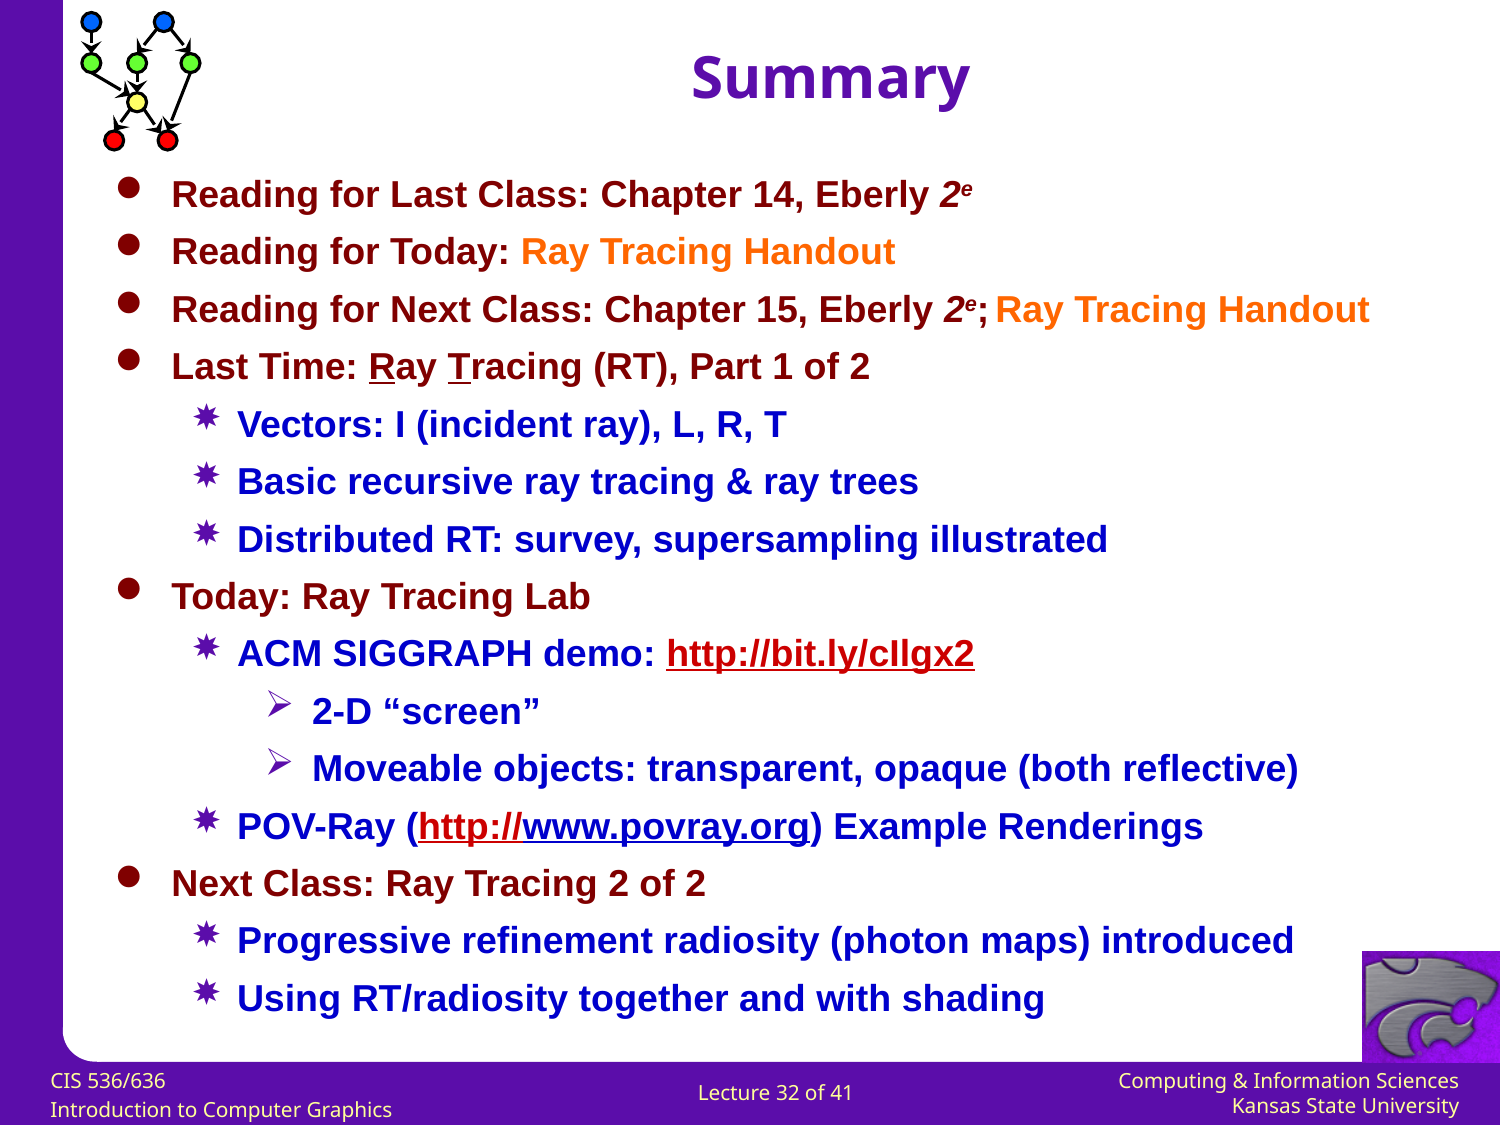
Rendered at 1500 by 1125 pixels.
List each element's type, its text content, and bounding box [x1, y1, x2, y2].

picture [1362, 951, 1500, 1063]
text_box Summary [187, 12, 1475, 138]
text_box Reading for Last Class: Chapter 14, Eberly 2e Reading for Today: Ray Tracing Handout Reading for Next Class: Chapter 15, Eberly 2e; Ray Tracing Handout Last Time: Ray Tracing (RT), Part 1 of 2 Vectors: I (incident ray), L, R, T Basic recursive ray tracing & ray trees Distributed RT: survey, supersampling illustrated Today: Ray Tracing Lab ACM SIGGRAPH demo: http://bit.ly/cIlgx2 2-D “screen” Moveable objects: transparent, opaque (both reflective) POV-Ray (http://www.povray.org) Example Renderings Next Class: Ray Tracing 2 of 2 Progressive refinement radiosity (photon maps) introduced Using RT/radiosity together and with shading [99, 162, 1475, 1050]
